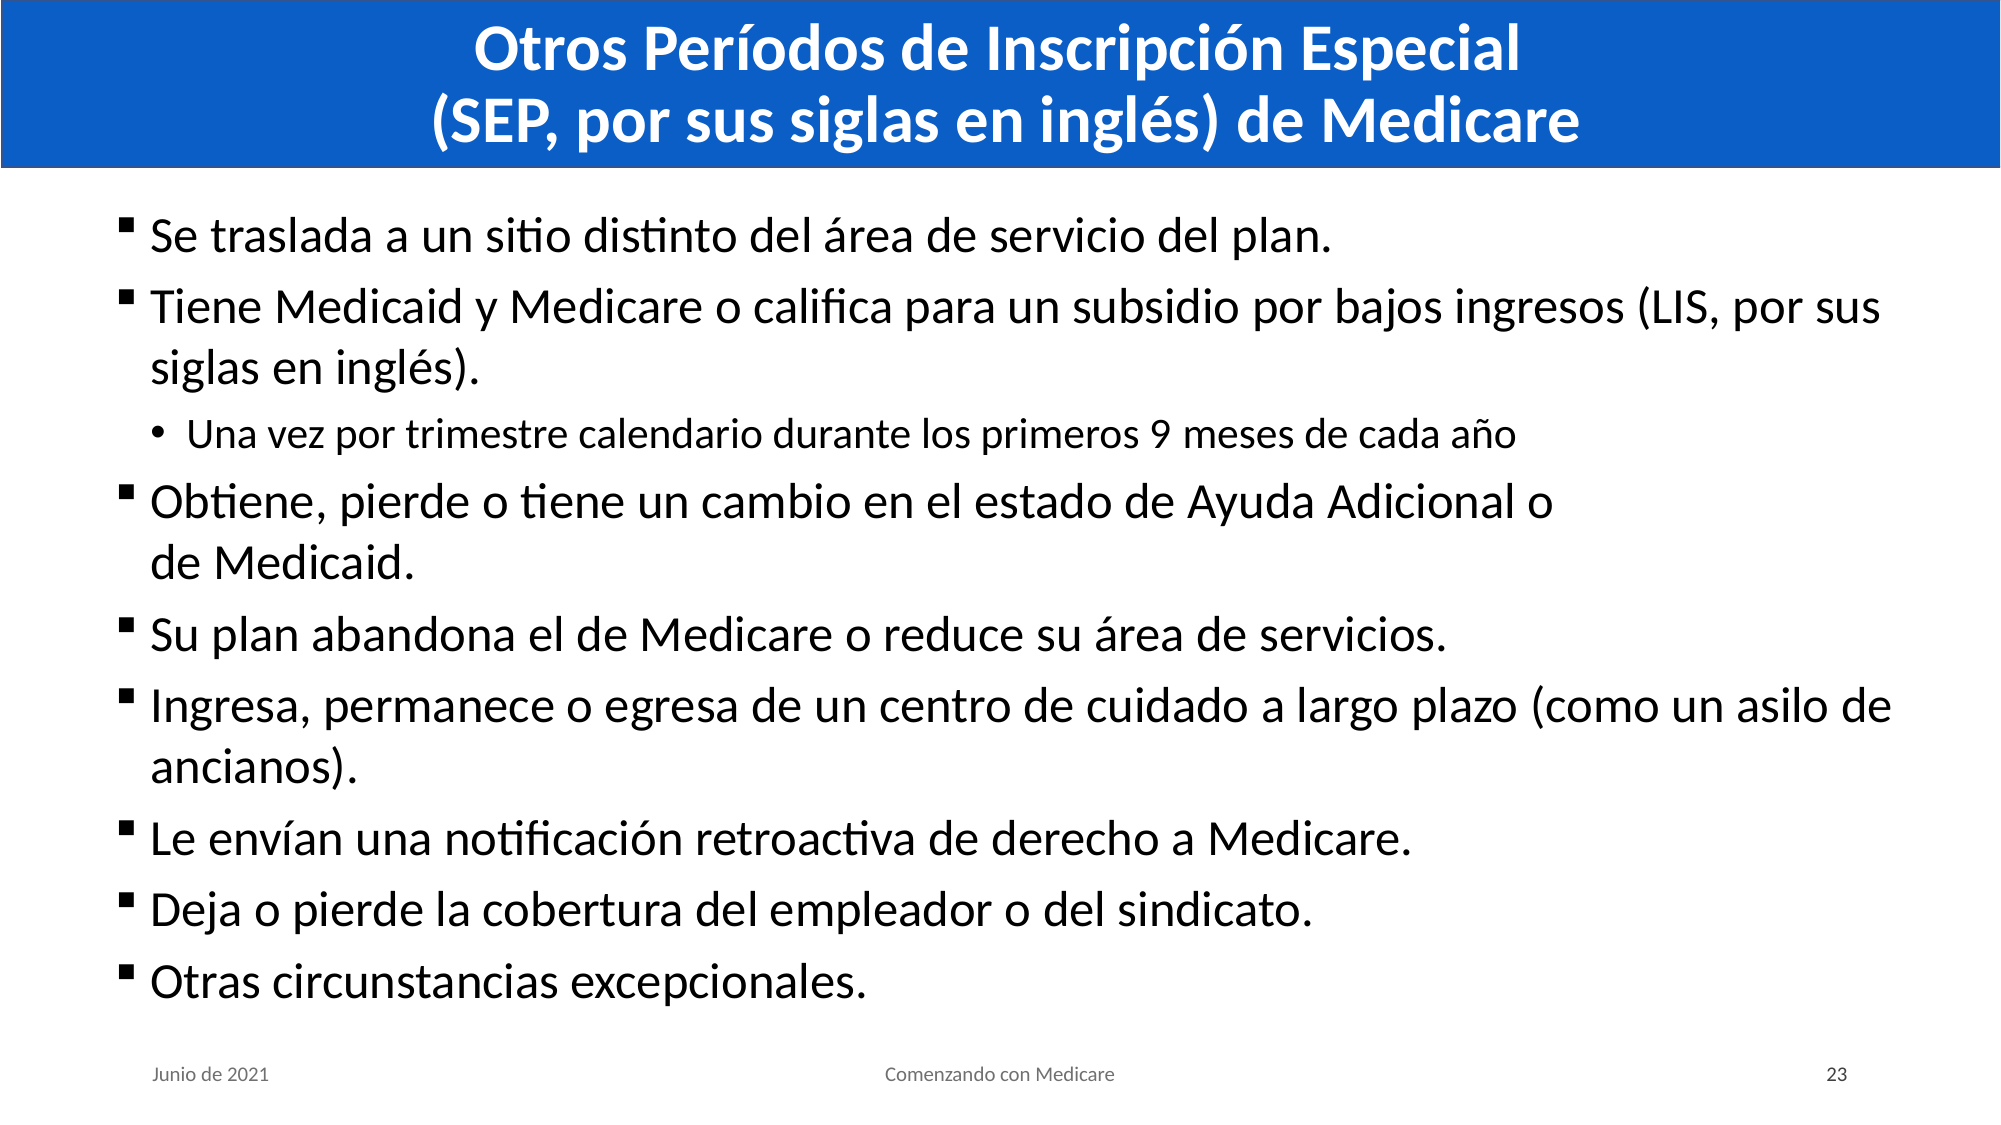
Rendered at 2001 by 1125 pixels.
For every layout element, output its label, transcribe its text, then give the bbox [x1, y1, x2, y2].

title Otros Períodos de Inscripción Especial (SEP, por sus siglas en inglés) de Medicare [56, 1, 1957, 169]
slide_number Junio de 2021 [137, 1042, 588, 1103]
footer Comenzando con Medicare [662, 1042, 1338, 1103]
list Se traslada a un sitio distinto del área de servicio del plan. Tiene Medicaid y Medicare o califica para un subsidio por bajos ingresos (LIS, por sus siglas en inglés). Una vez por trimestre calendario durante los primeros 9 meses de cada año Obtiene, pierde o tiene un cambio en el estado de Ayuda Adicional o de Medicaid. Su plan abandona el de Medicare o reduce su área de servicios. Ingresa, permanece o egresa de un centro de cuidado a largo plazo (como un asilo de ancianos). Le envían una notificación retroactiva de derecho a Medicare. Deja o pierde la cobertura del empleador o del sindicato. Otras circunstancias excepcionales. [99, 193, 1914, 1018]
